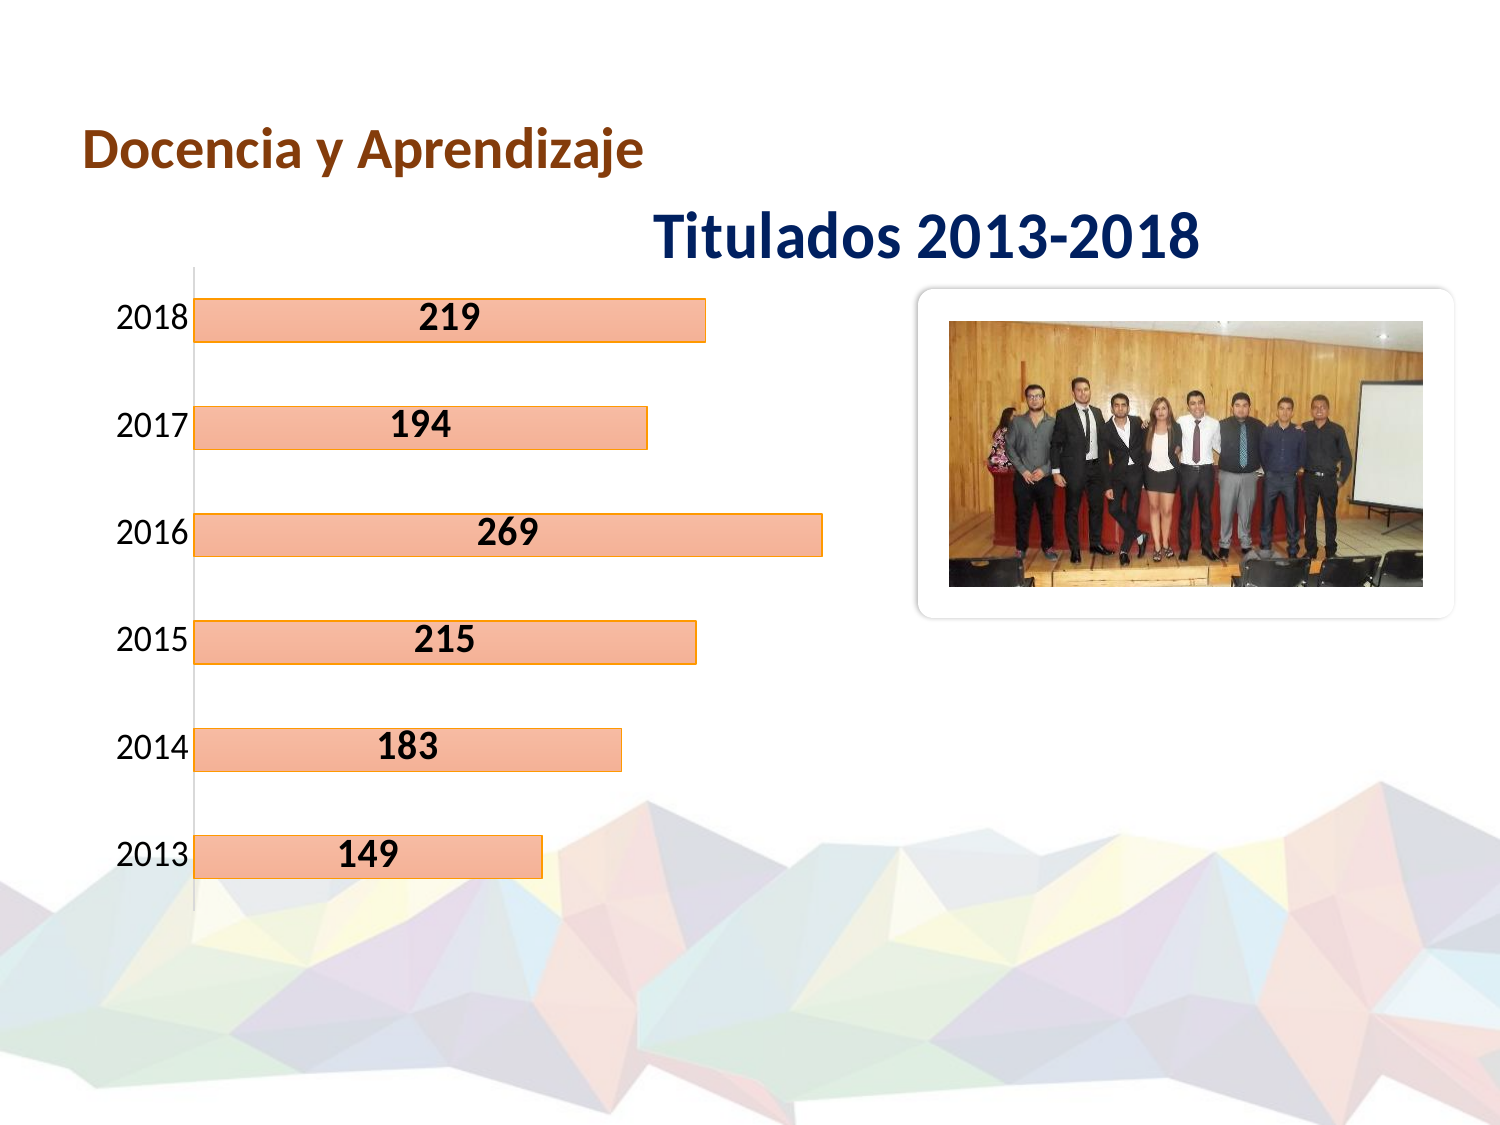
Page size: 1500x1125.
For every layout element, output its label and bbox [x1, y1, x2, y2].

chart [0, 103, 1214, 966]
picture [1214, 320, 1424, 588]
